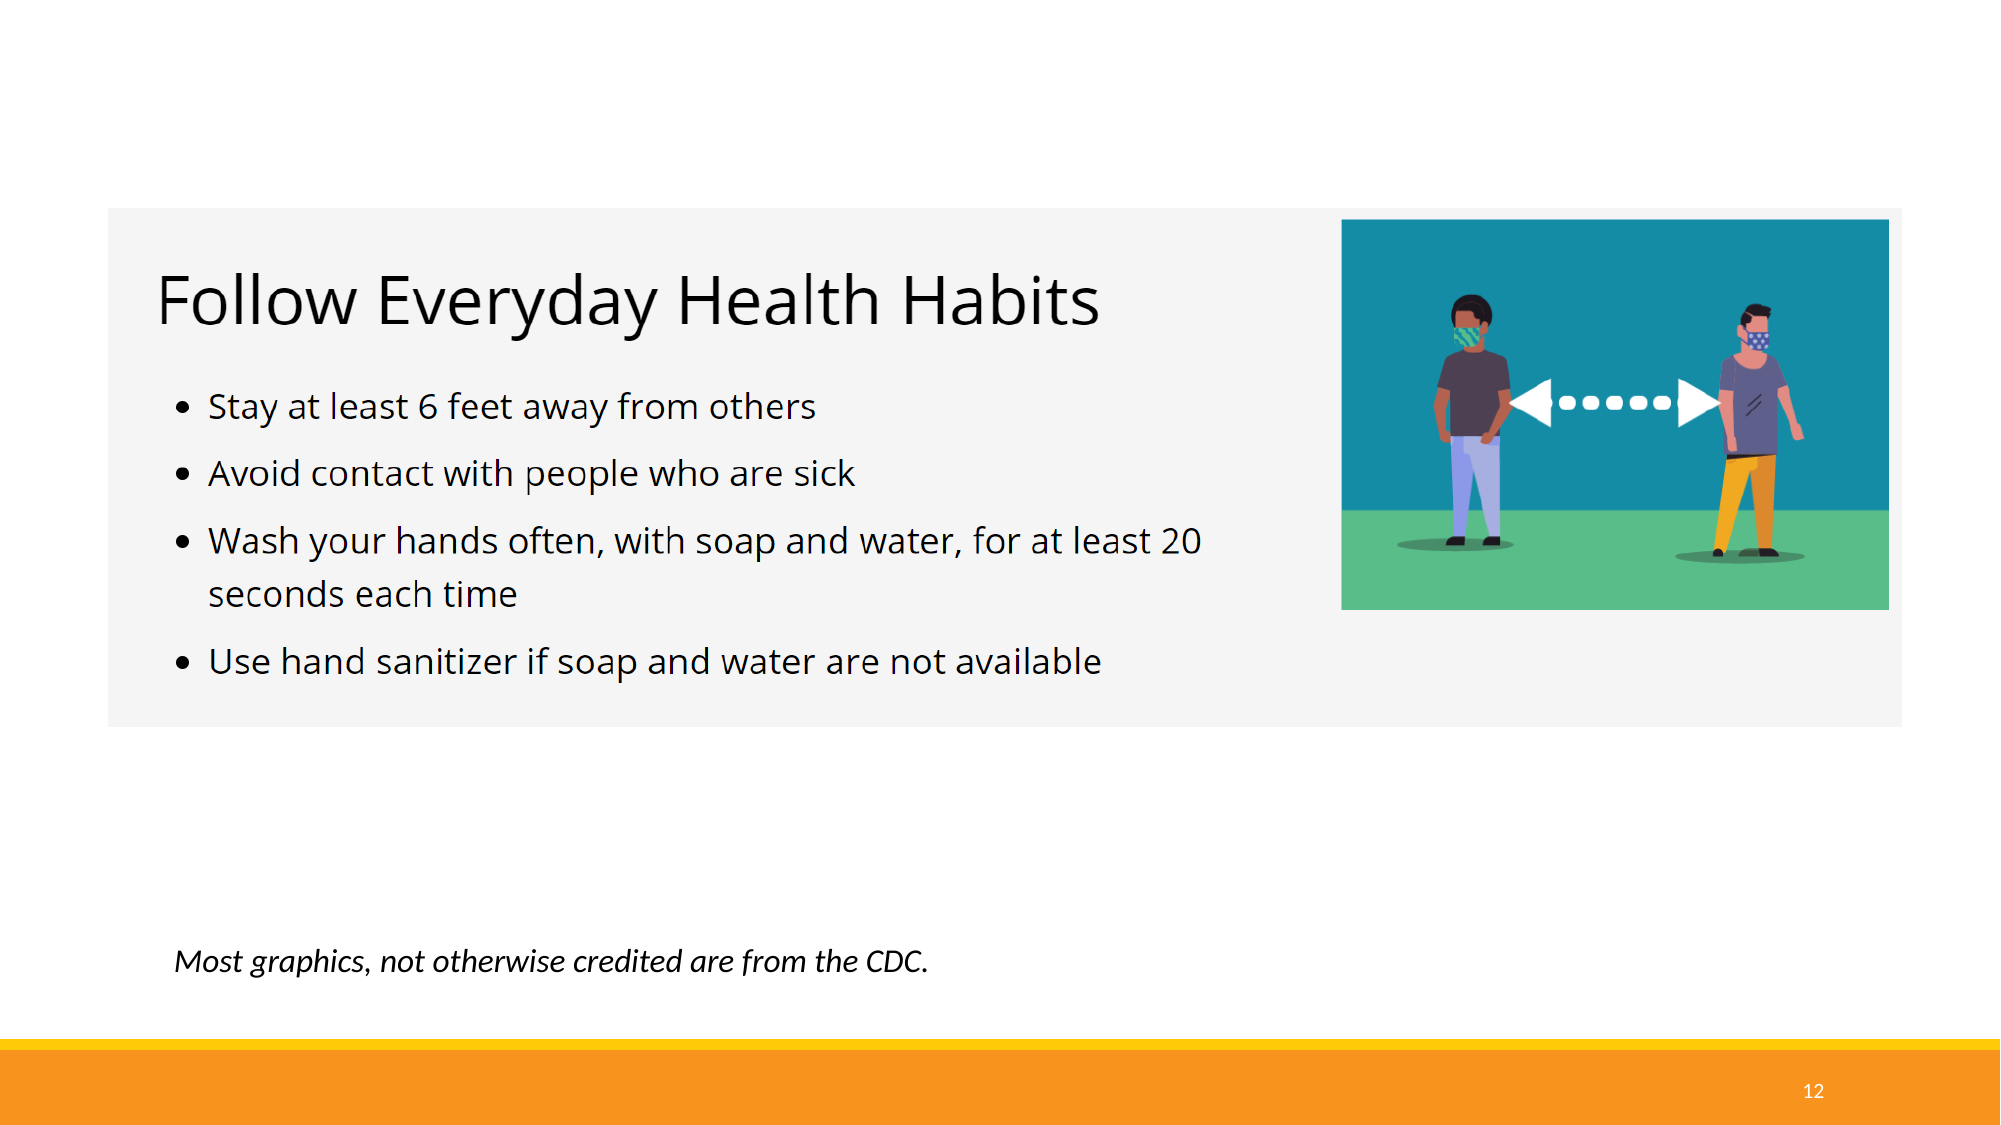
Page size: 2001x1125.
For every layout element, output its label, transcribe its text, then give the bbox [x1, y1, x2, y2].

slide_number 12 [1624, 1059, 1840, 1120]
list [108, 207, 1902, 728]
text_box Most graphics, not otherwise credited are from the CDC. [159, 931, 946, 987]
